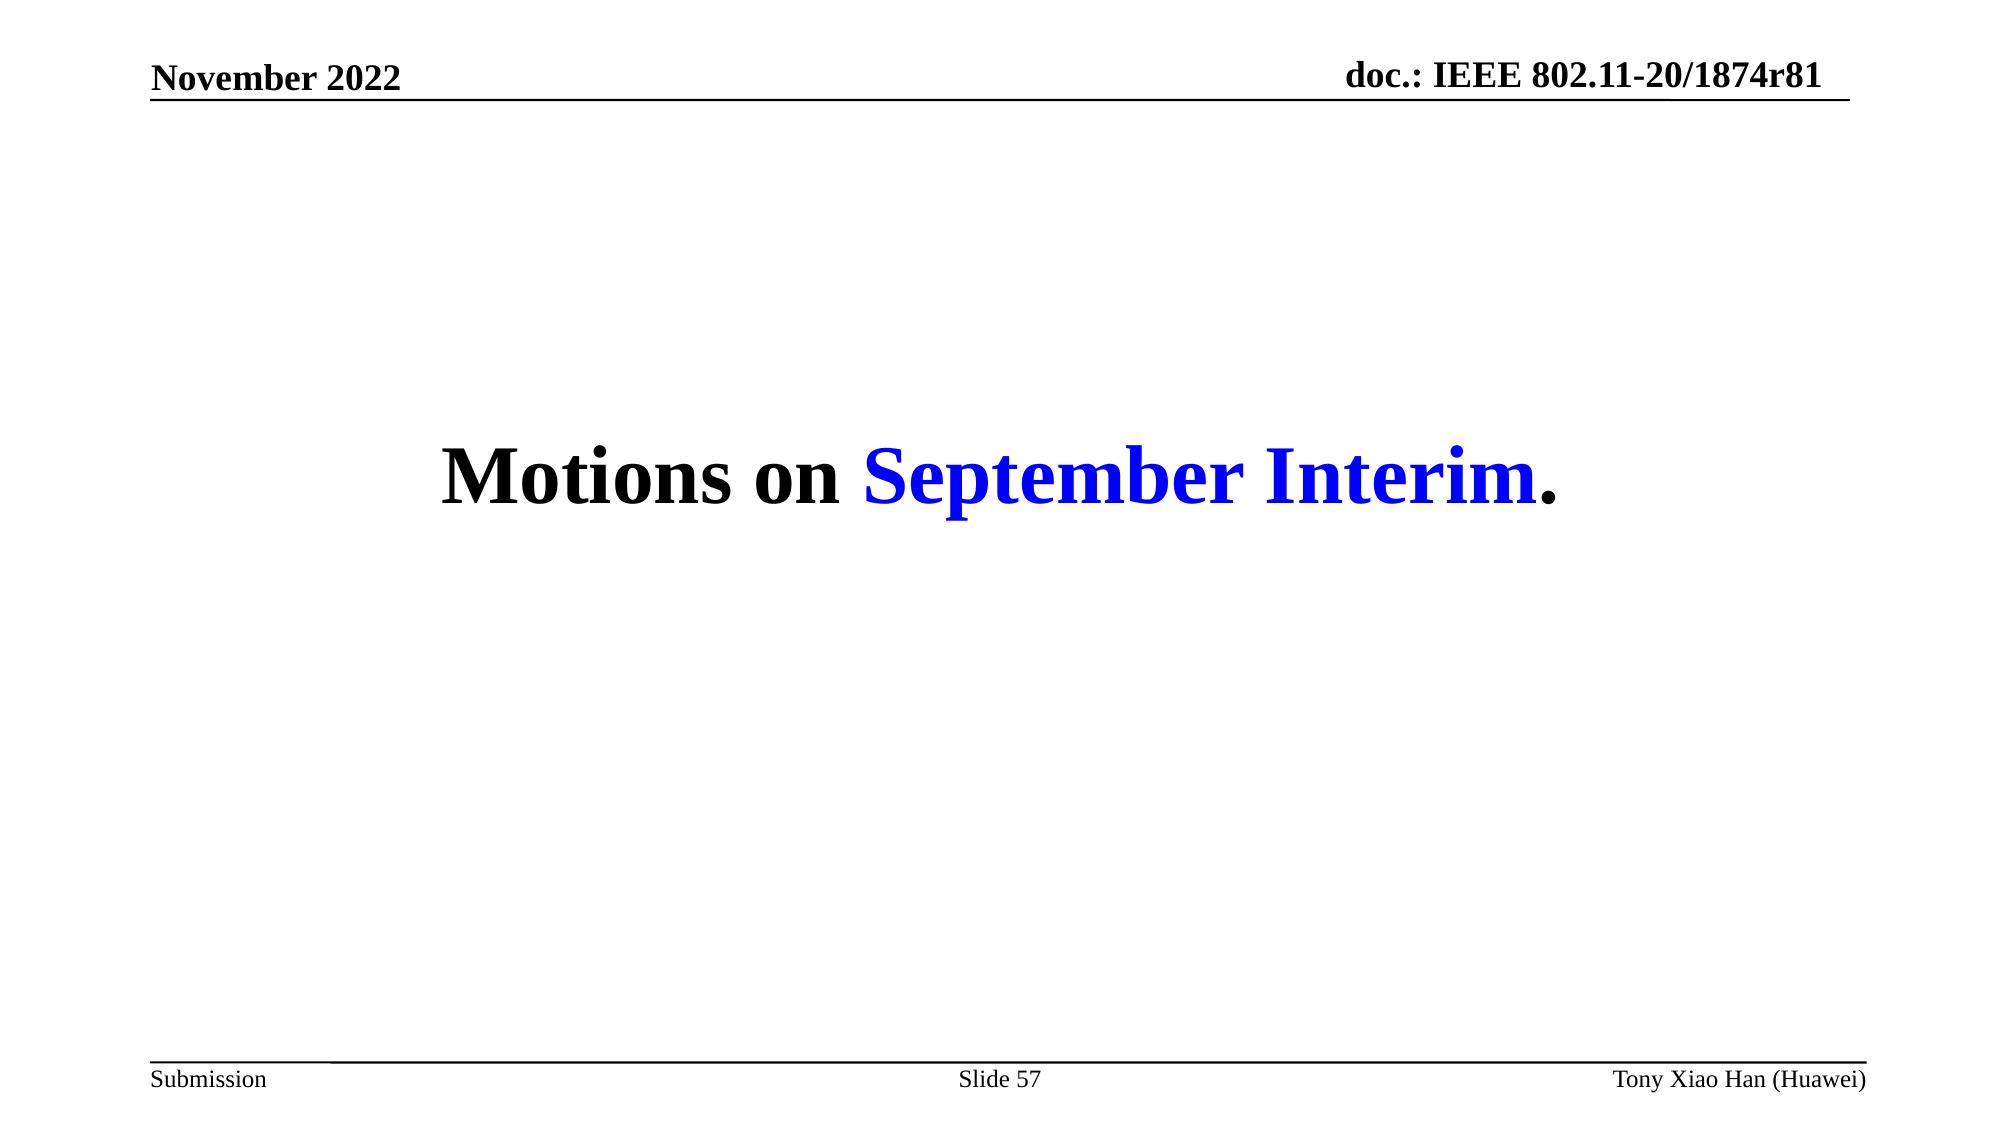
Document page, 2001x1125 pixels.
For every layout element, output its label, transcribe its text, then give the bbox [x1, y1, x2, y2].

text_box Motions on September Interim. [362, 412, 1638, 950]
